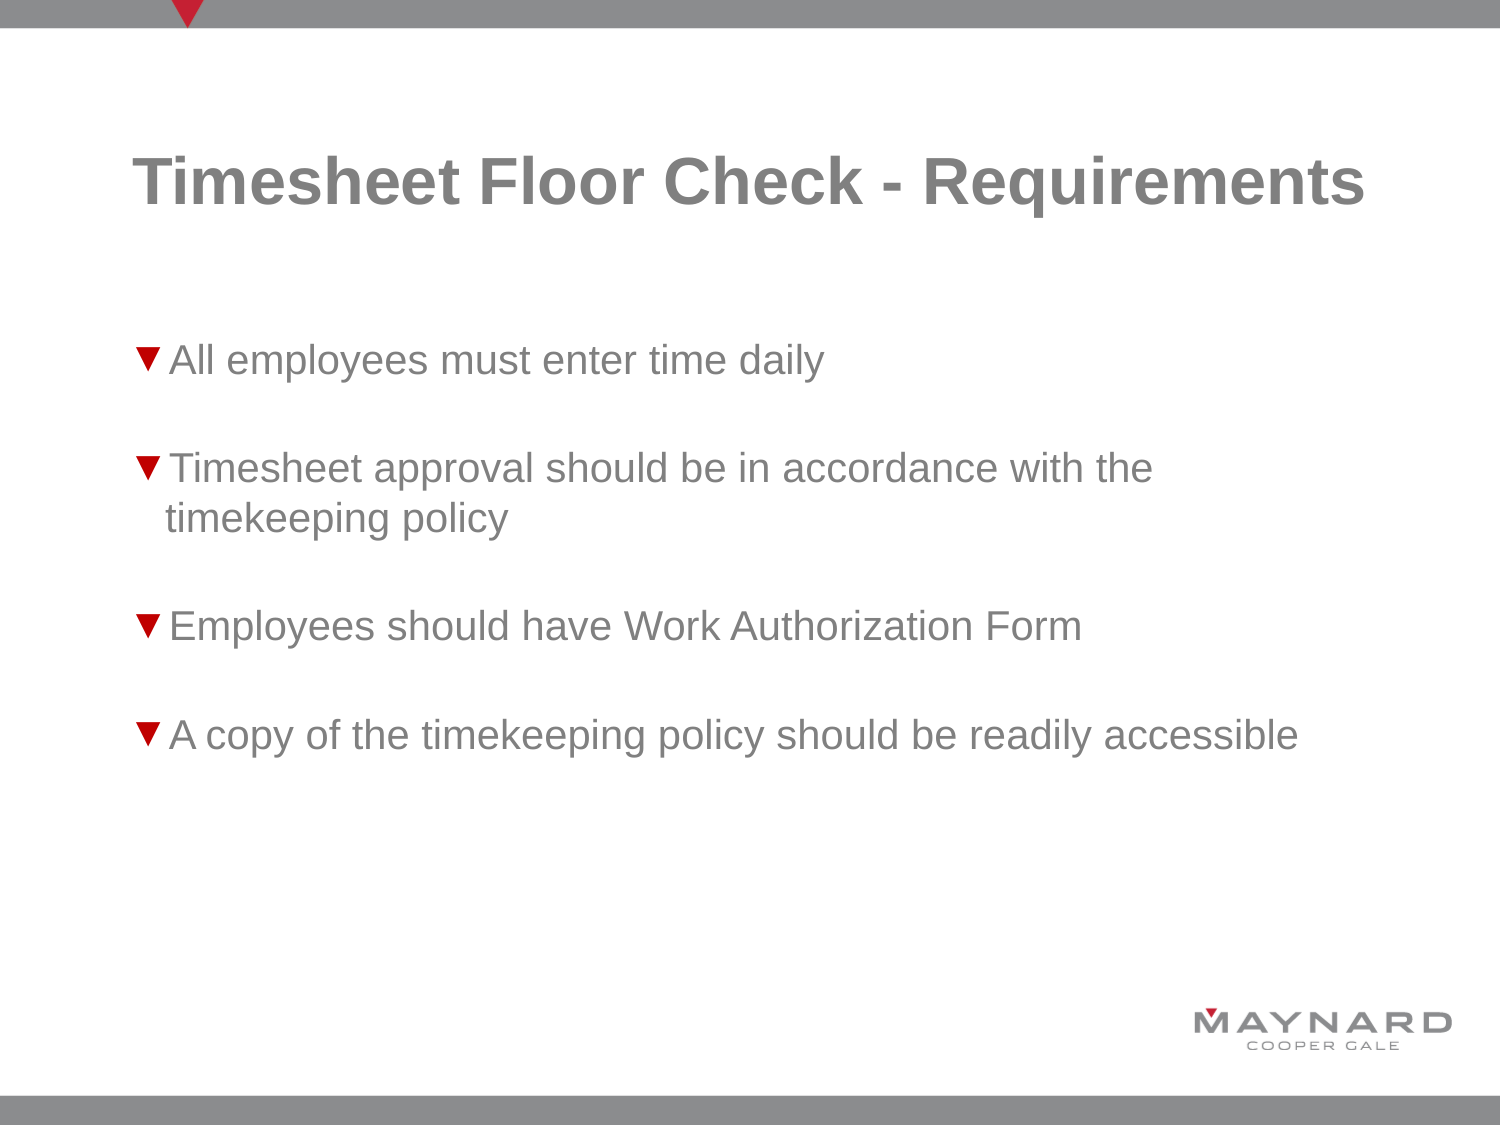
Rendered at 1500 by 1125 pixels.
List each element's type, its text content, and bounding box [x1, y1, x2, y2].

picture [0, 0, 1500, 1125]
list All employees must enter time daily Timesheet approval should be in accordance with the timekeeping policy Employees should have Work Authorization Form A copy of the timekeeping policy should be readily accessible [112, 324, 1388, 1000]
title Timesheet Floor Check - Requirements [112, 137, 1388, 324]
